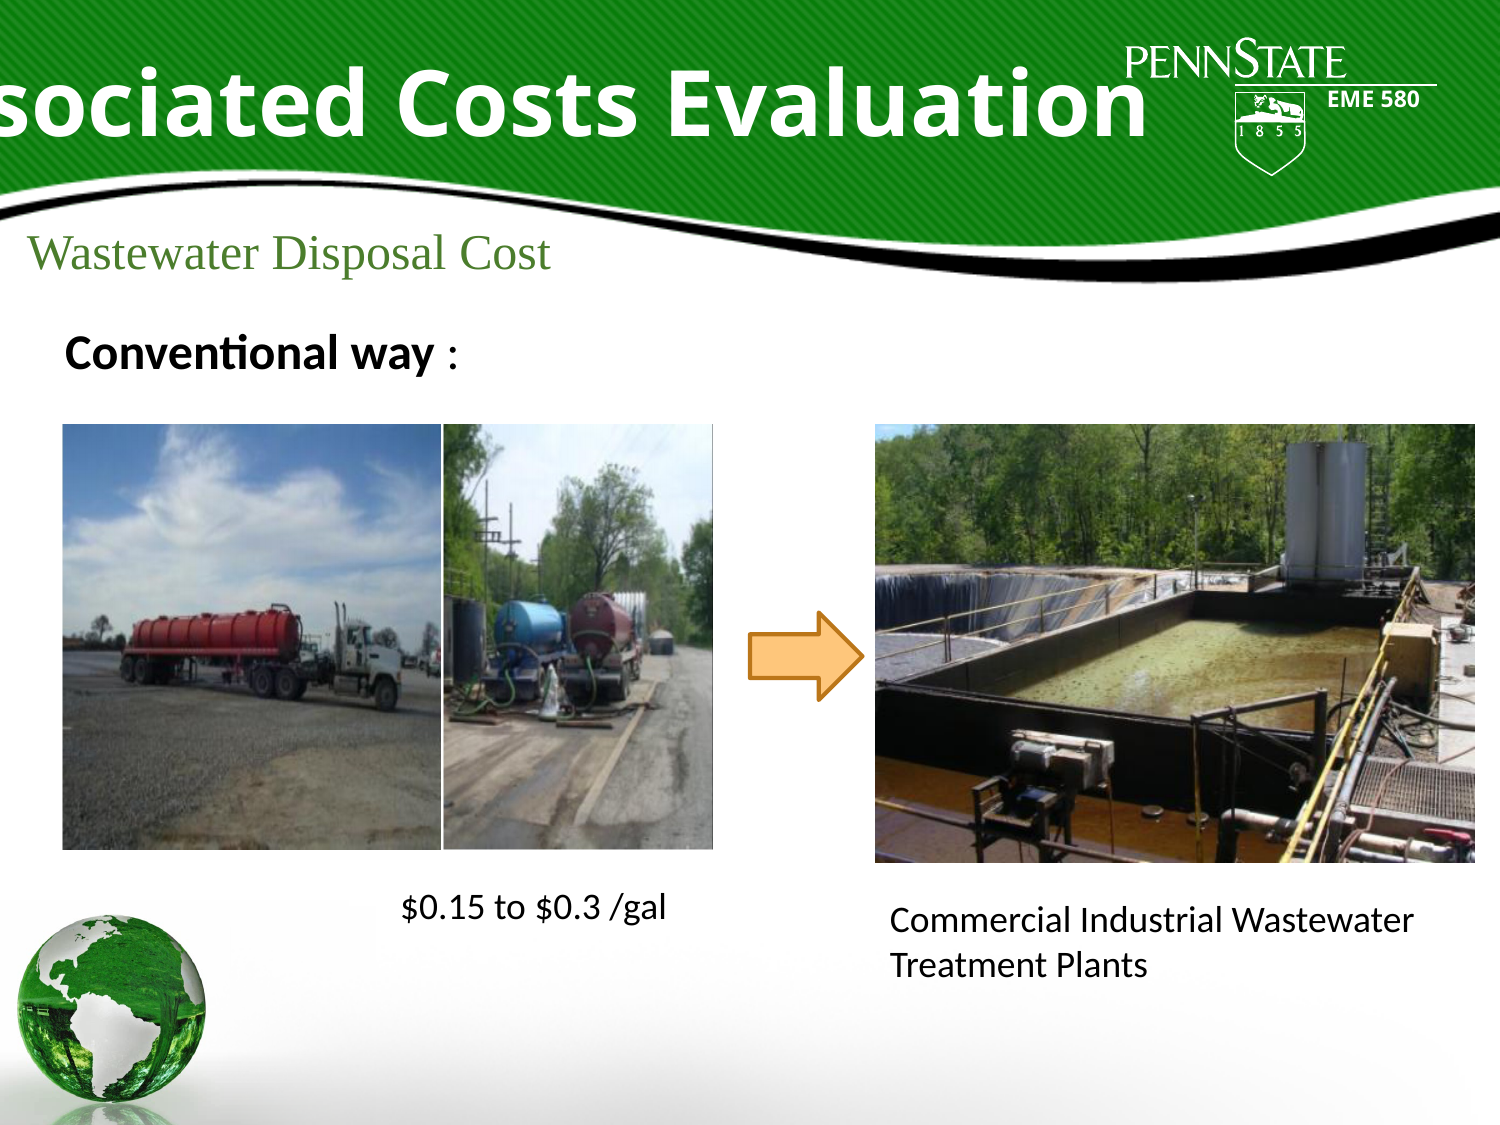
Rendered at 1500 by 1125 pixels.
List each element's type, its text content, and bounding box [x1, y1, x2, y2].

text_box [747, 610, 865, 702]
text_box Commercial Industrial Wastewater Treatment Plants [874, 887, 1475, 993]
text_box $0.15 to $0.3 /gal [376, 874, 691, 935]
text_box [1124, 37, 1438, 177]
text_box Associated Costs Evaluation [0, 37, 1122, 163]
picture [0, 0, 1500, 1125]
text_box Wastewater Disposal Cost [12, 212, 567, 288]
text_box Conventional way : [0, 312, 638, 388]
